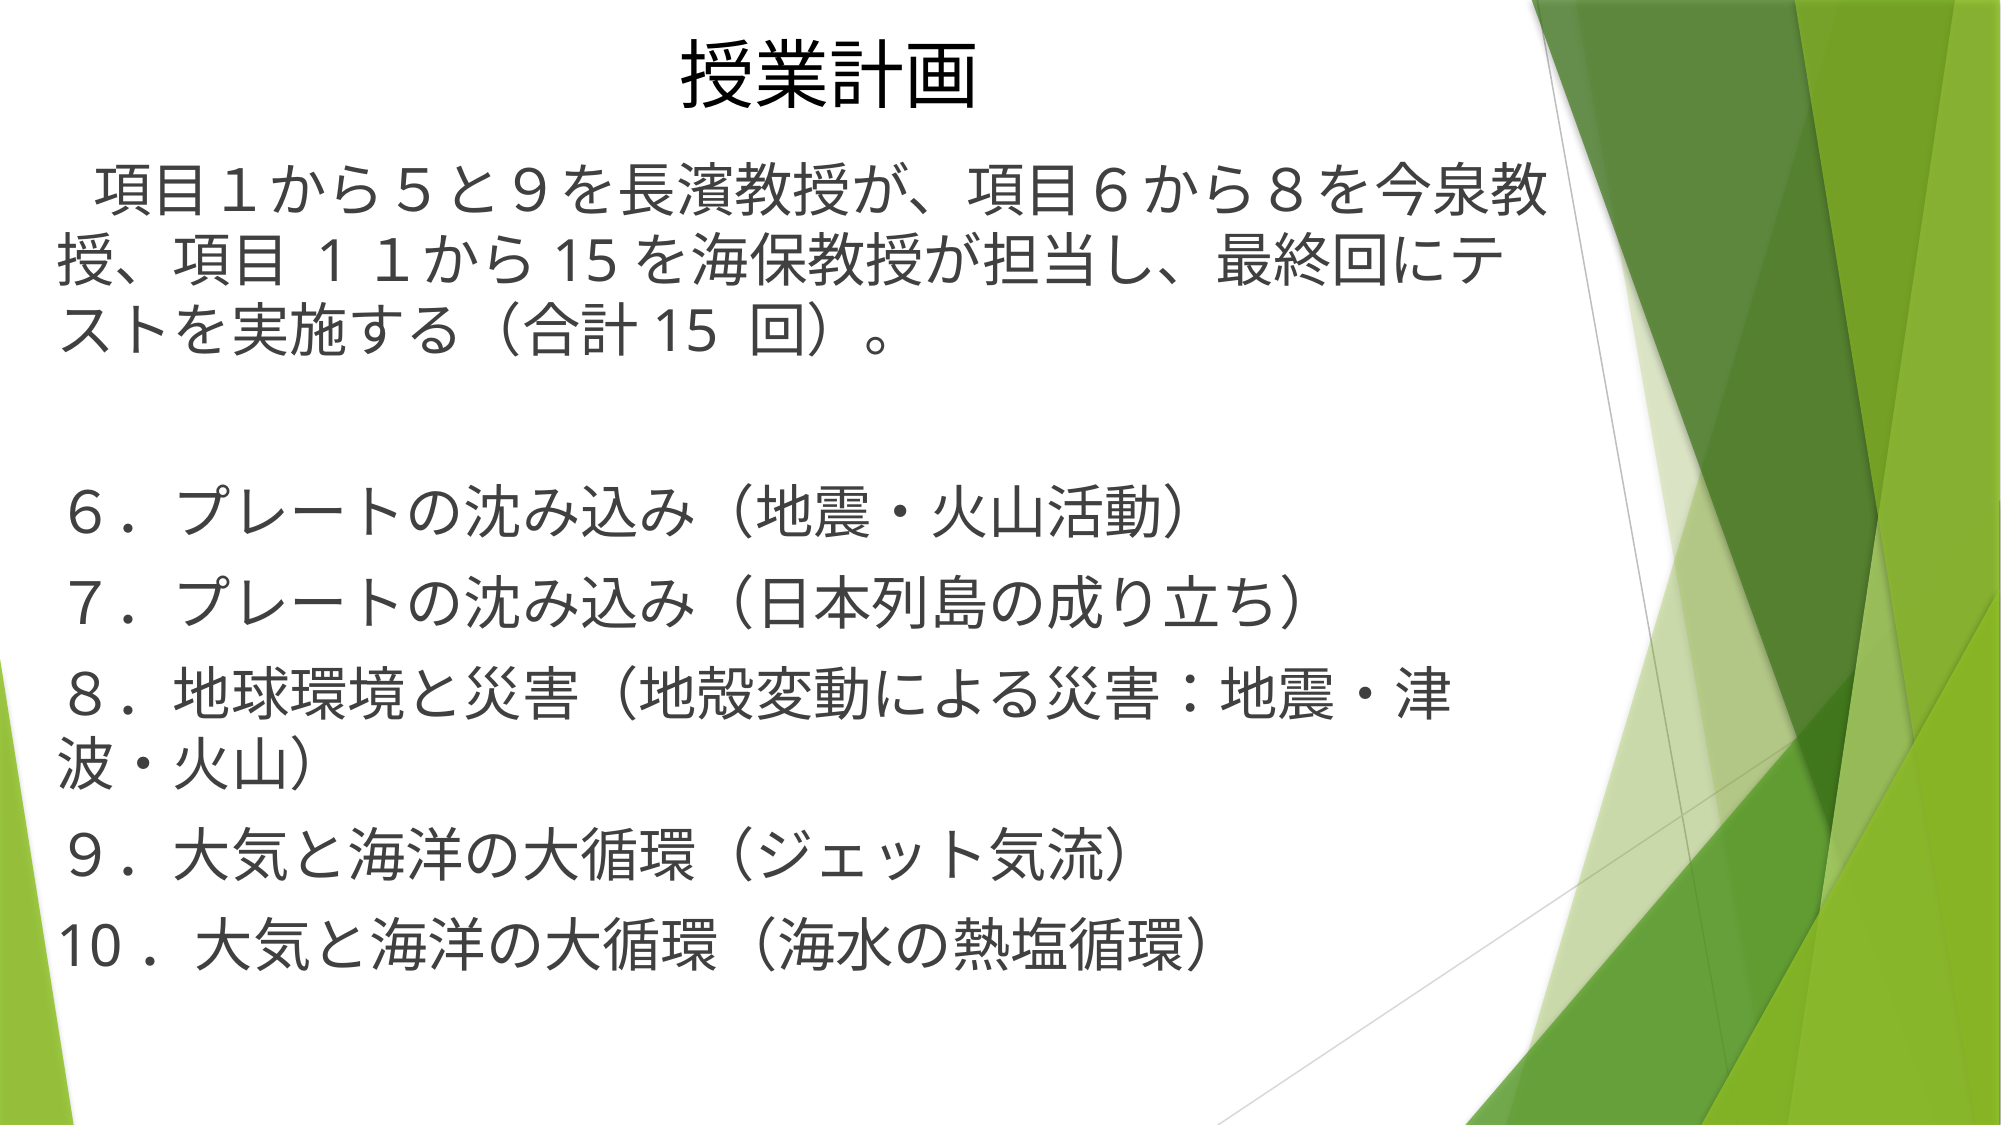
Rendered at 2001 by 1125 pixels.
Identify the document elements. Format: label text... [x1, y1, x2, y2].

list 項目１から５と９を長濱教授が、項目６から８を今泉教授、項目 1１から15を海保教授が担当し、最終回にテストを実施する（合計15 回）。 ６．プレートの沈み込み（地震・火山活動） ７．プレートの沈み込み（日本列島の成り立ち） ８．地球環境と災害（地殻変動による災害：地震・津波・火山） ９．大気と海洋の大循環（ジェット気流） 10．大気と海洋の大循環（海水の熱塩循環） [41, 146, 1569, 783]
title 授業計画 [124, 20, 1535, 146]
